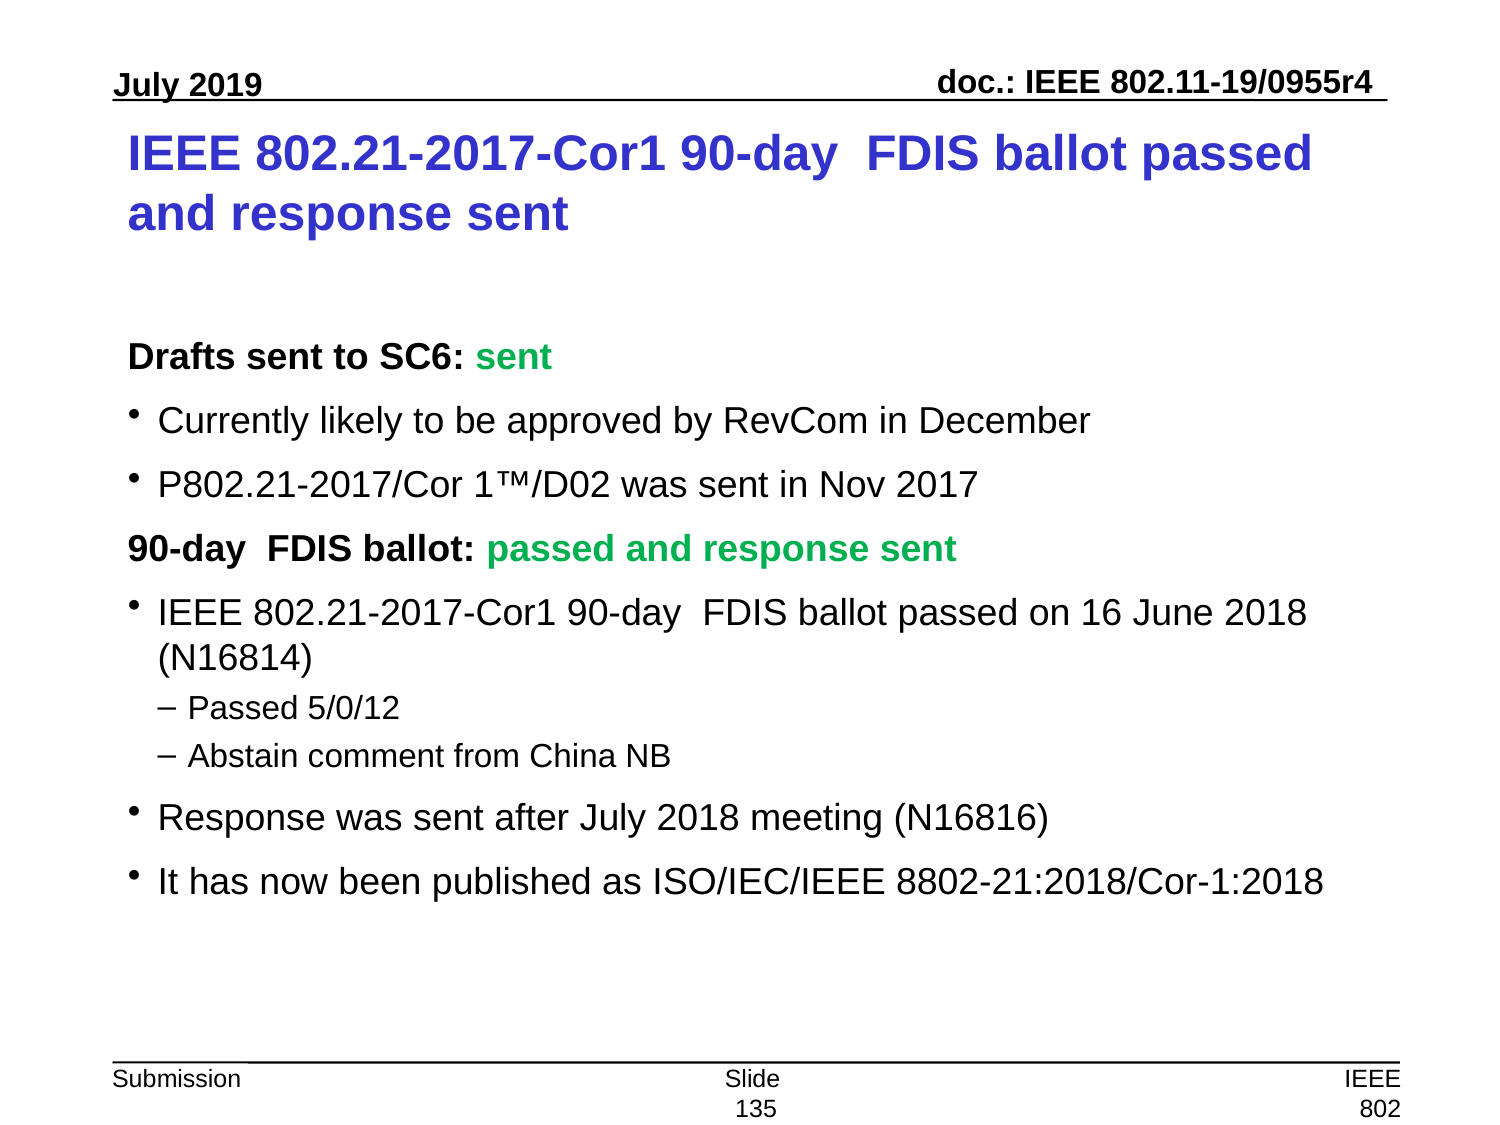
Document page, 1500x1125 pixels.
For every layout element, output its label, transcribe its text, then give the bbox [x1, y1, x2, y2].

list Drafts sent to SC6: sent Currently likely to be approved by RevCom in December P802.21-2017/Cor 1™/D02 was sent in Nov 2017 90-day FDIS ballot: passed and response sent IEEE 802.21-2017-Cor1 90-day FDIS ballot passed on 16 June 2018 (N16814) Passed 5/0/12 Abstain comment from China NB Response was sent after July 2018 meeting (N16816) It has now been published as ISO/IEC/IEEE 8802-21:2018/Cor-1:2018 [112, 324, 1388, 1000]
slide_number Slide 135 [709, 1061, 803, 1093]
footer IEEE 802 [1320, 1061, 1402, 1093]
title IEEE 802.21-2017-Cor1 90-day FDIS ballot passed and response sent [112, 112, 1388, 288]
